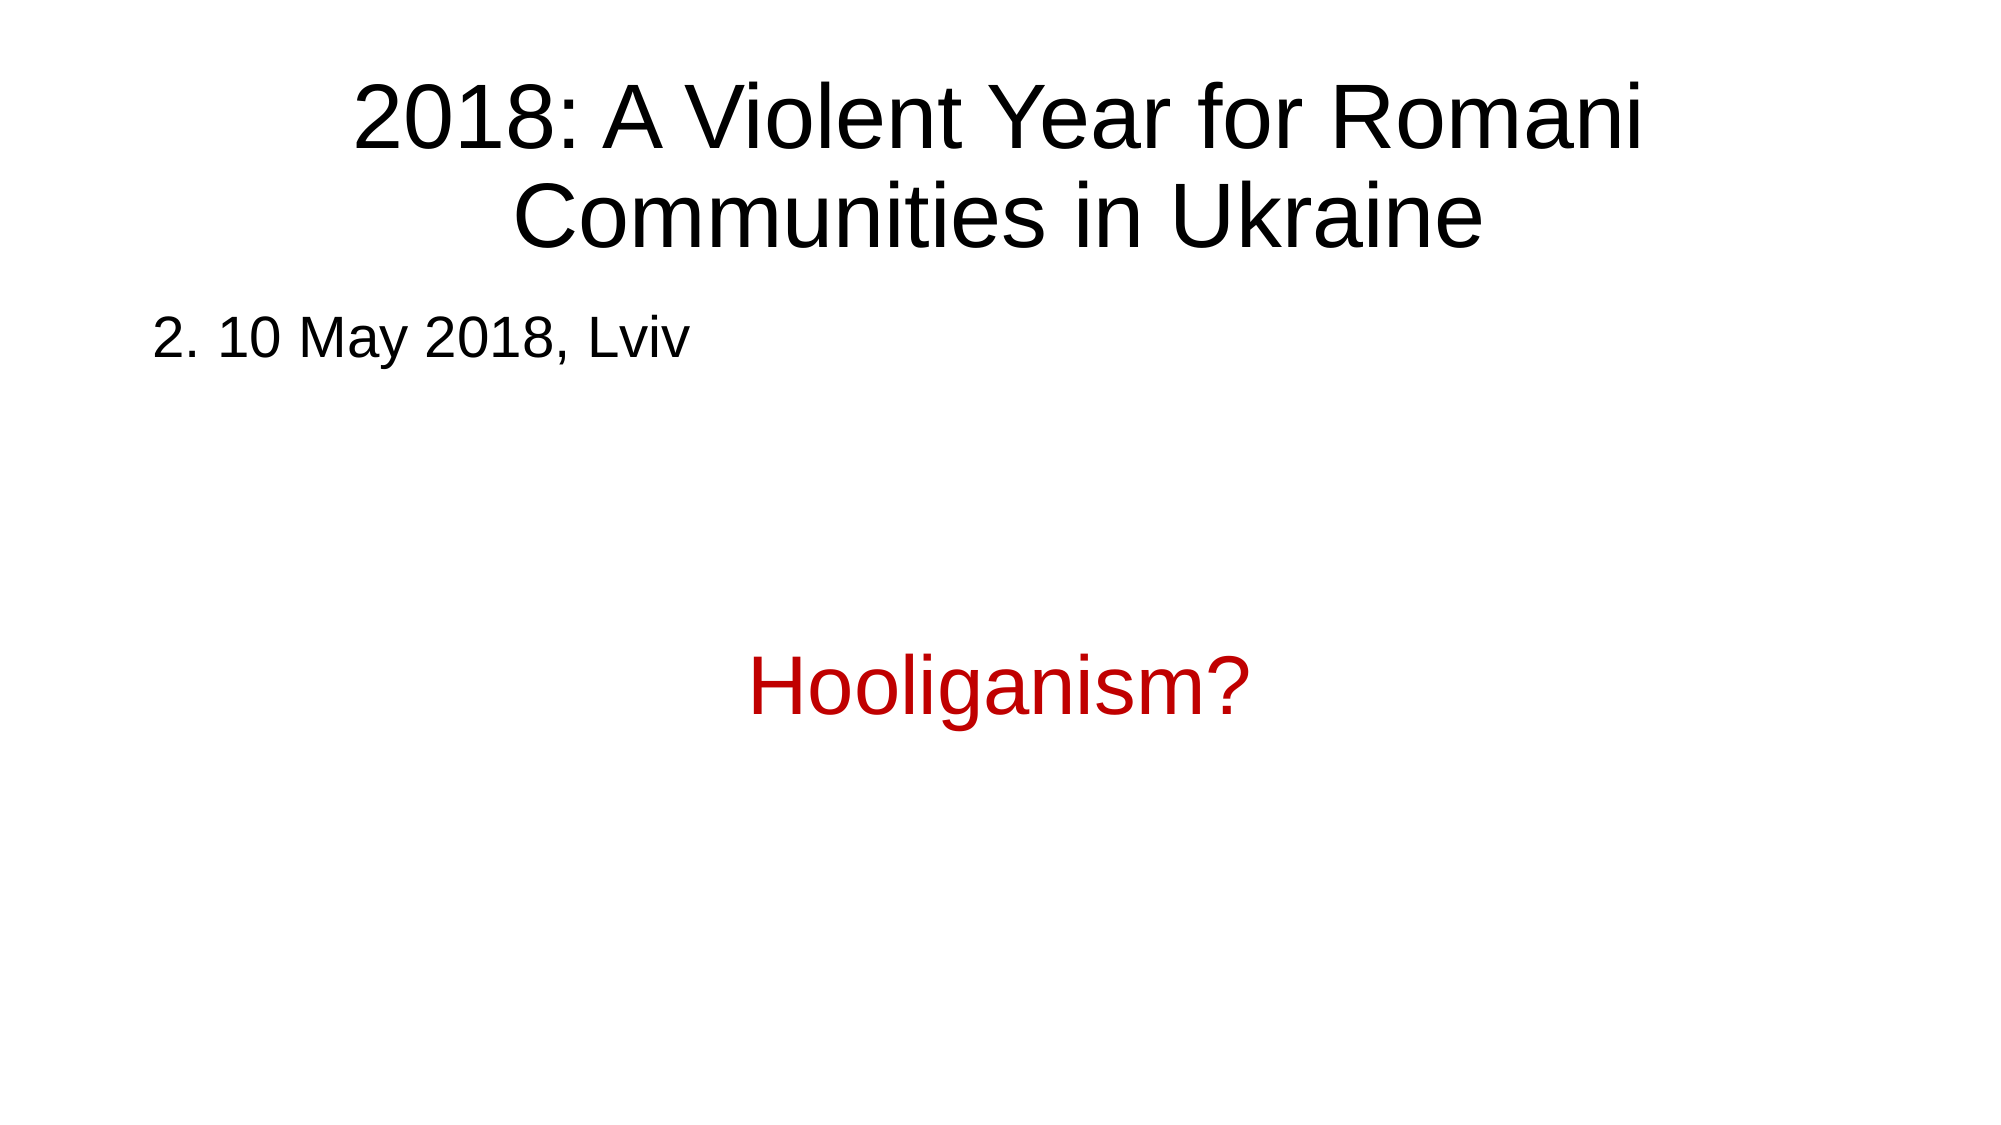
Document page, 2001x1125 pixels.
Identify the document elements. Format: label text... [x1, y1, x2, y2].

list 2. 10 May 2018, Lviv Hooliganism? [137, 299, 1863, 1014]
title 2018: A Violent Year for Romani Communities in Ukraine [137, 59, 1863, 278]
